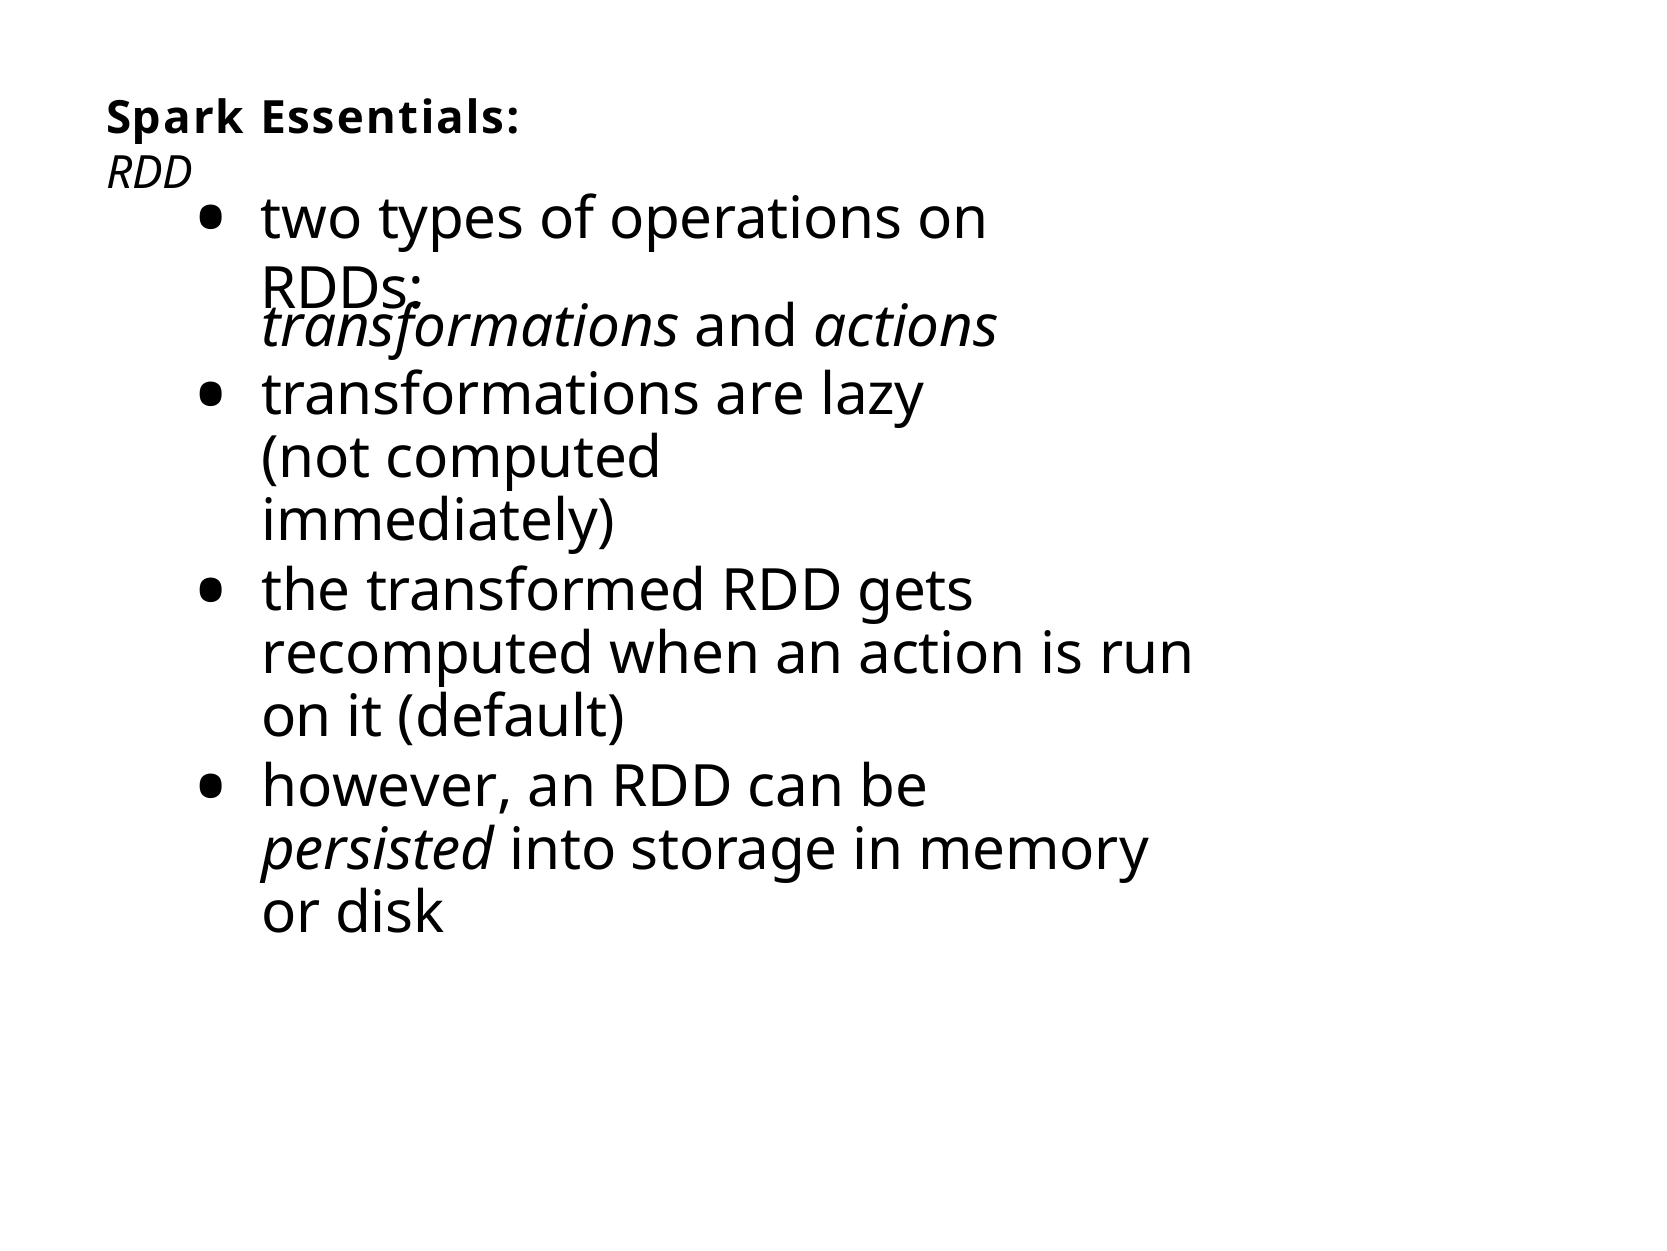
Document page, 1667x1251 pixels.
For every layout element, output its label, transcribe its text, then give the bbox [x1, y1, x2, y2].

text_box Spark Essentials: RDD [104, 87, 597, 145]
text_box transformations and actions transformations are lazy (not computed immediately) the transformed RDD gets recomputed when an action is run on it (default) however, an RDD can be persisted into storage in memory or disk [190, 287, 1201, 879]
text_box two types of operations on RDDs: [190, 180, 1081, 287]
